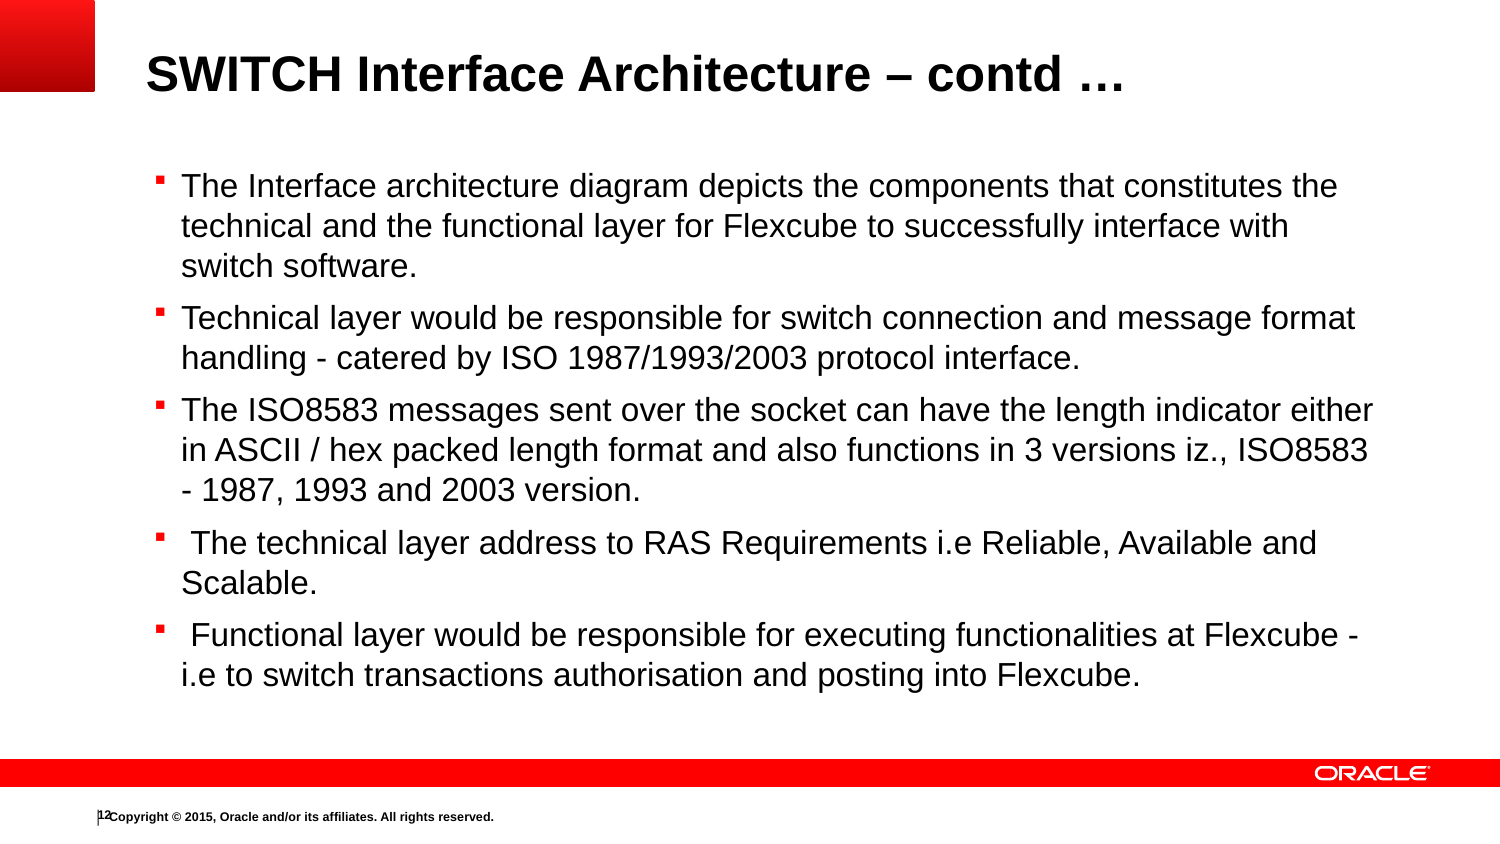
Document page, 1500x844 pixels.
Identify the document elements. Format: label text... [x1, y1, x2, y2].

picture [0, 759, 1500, 787]
title SWITCH Interface Architecture – contd … [145, 47, 1390, 116]
list The Interface architecture diagram depicts the components that constitutes the technical and the functional layer for Flexcube to successfully interface with switch software. Technical layer would be responsible for switch connection and message format handling - catered by ISO 1987/1993/2003 protocol interface. The ISO8583 messages sent over the socket can have the length indicator either in ASCII / hex packed length format and also functions in 3 versions iz., ISO8583 - 1987, 1993 and 2003 version. The technical layer address to RAS Requirements i.e Reliable, Available and Scalable. Functional layer would be responsible for executing functionalities at Flexcube - i.e to switch transactions authorisation and posting into Flexcube. [143, 163, 1381, 740]
